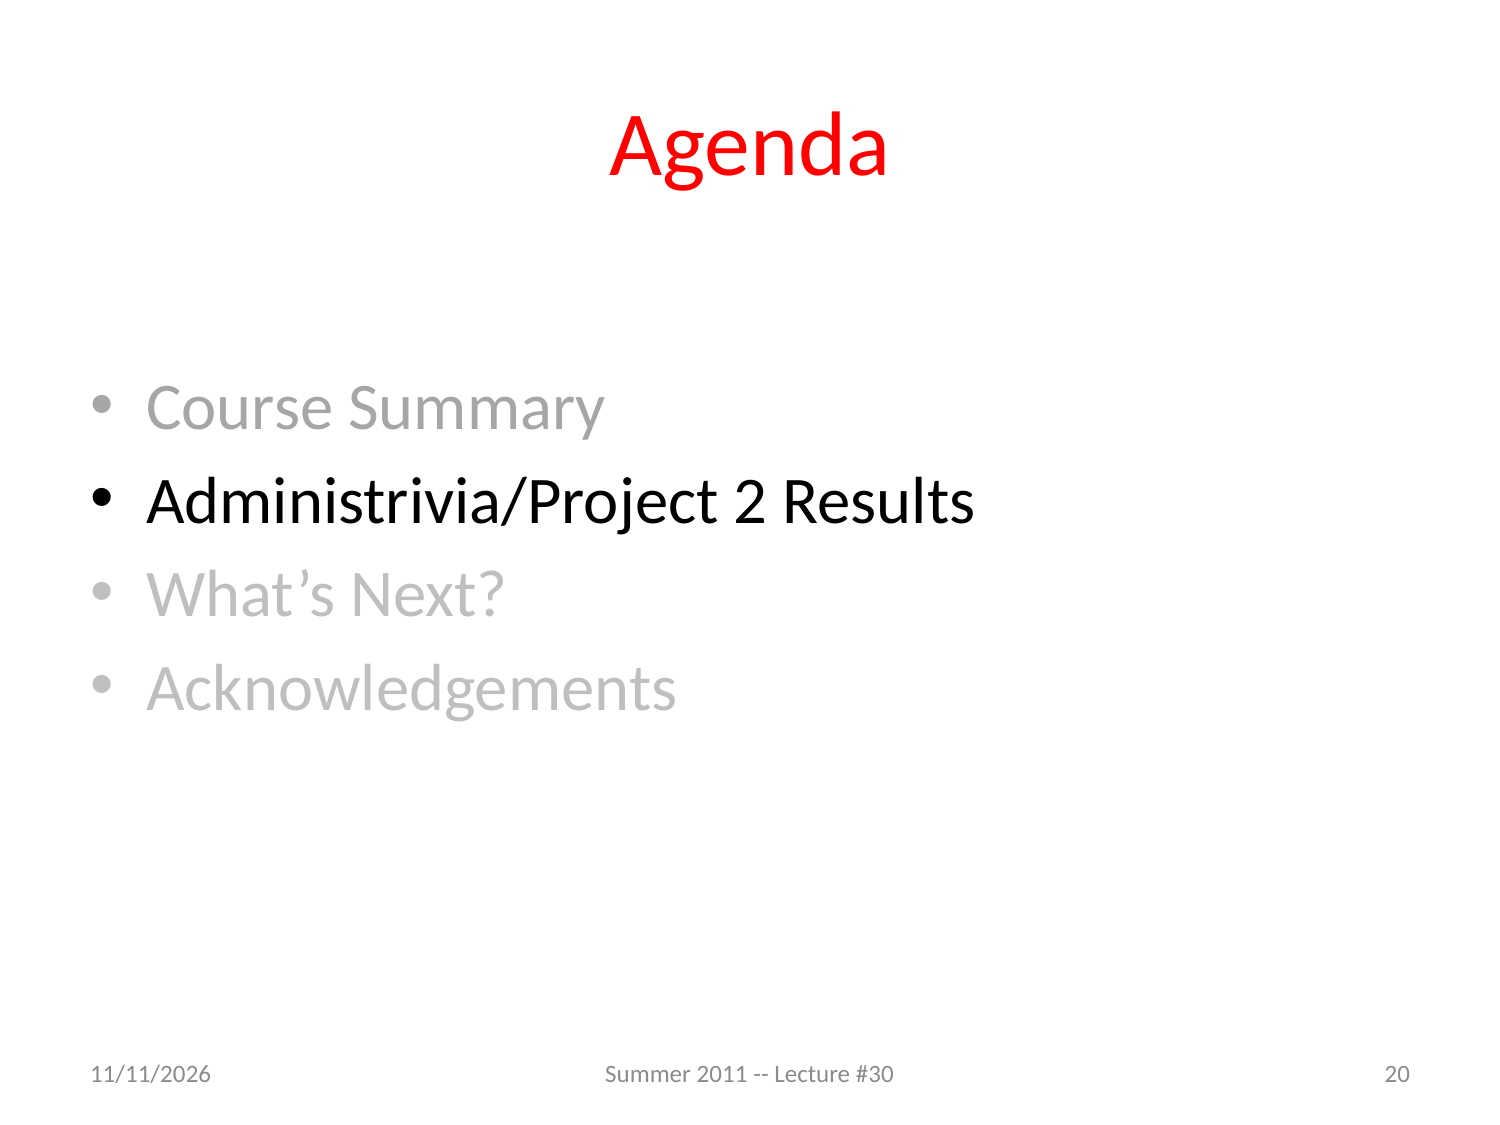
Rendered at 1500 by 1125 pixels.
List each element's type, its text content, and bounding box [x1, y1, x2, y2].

slide_number 20 [1074, 1042, 1425, 1103]
footer Summer 2011 -- Lecture #30 [512, 1042, 988, 1103]
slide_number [75, 1042, 425, 1103]
title Agenda [75, 45, 1425, 233]
list Course Summary Administrivia/Project 2 Results What’s Next? Acknowledgements [75, 262, 1425, 1005]
